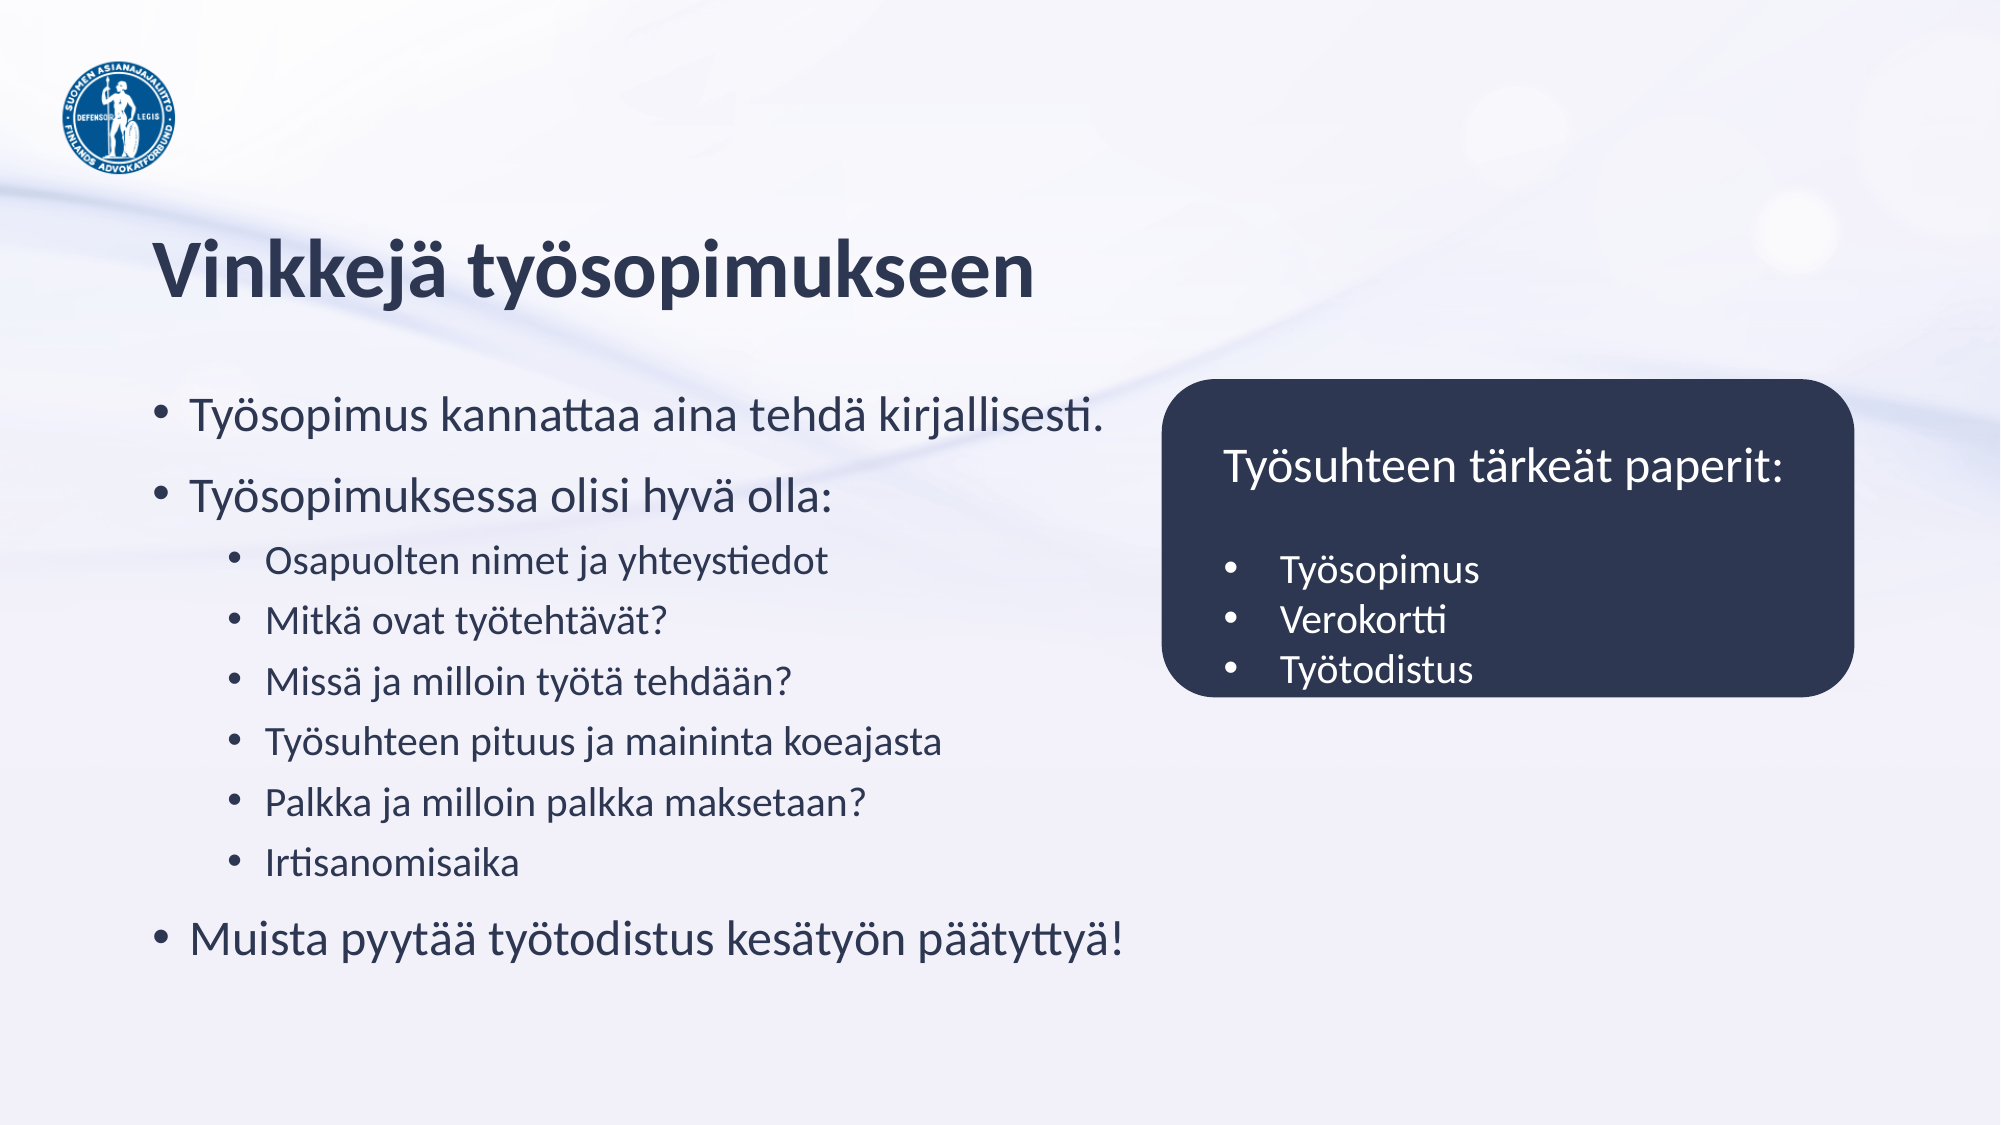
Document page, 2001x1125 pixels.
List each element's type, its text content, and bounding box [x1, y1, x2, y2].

list Työsopimus kannattaa aina tehdä kirjallisesti. Työsopimuksessa olisi hyvä olla: Osapuolten nimet ja yhteystiedot Mitkä ovat työtehtävät? Missä ja milloin työtä tehdään? Työsuhteen pituus ja maininta koeajasta Palkka ja milloin palkka maksetaan? Irtisanomisaika Muista pyytää työtodistus kesätyön päätyttyä! [137, 373, 1147, 1003]
picture [0, 0, 2001, 1125]
text_box Työsuhteen tärkeät paperit: Työsopimus Verokortti Työtodistus [1208, 424, 1809, 700]
title Vinkkejä työsopimukseen [137, 161, 1863, 380]
text_box [1160, 378, 1856, 698]
